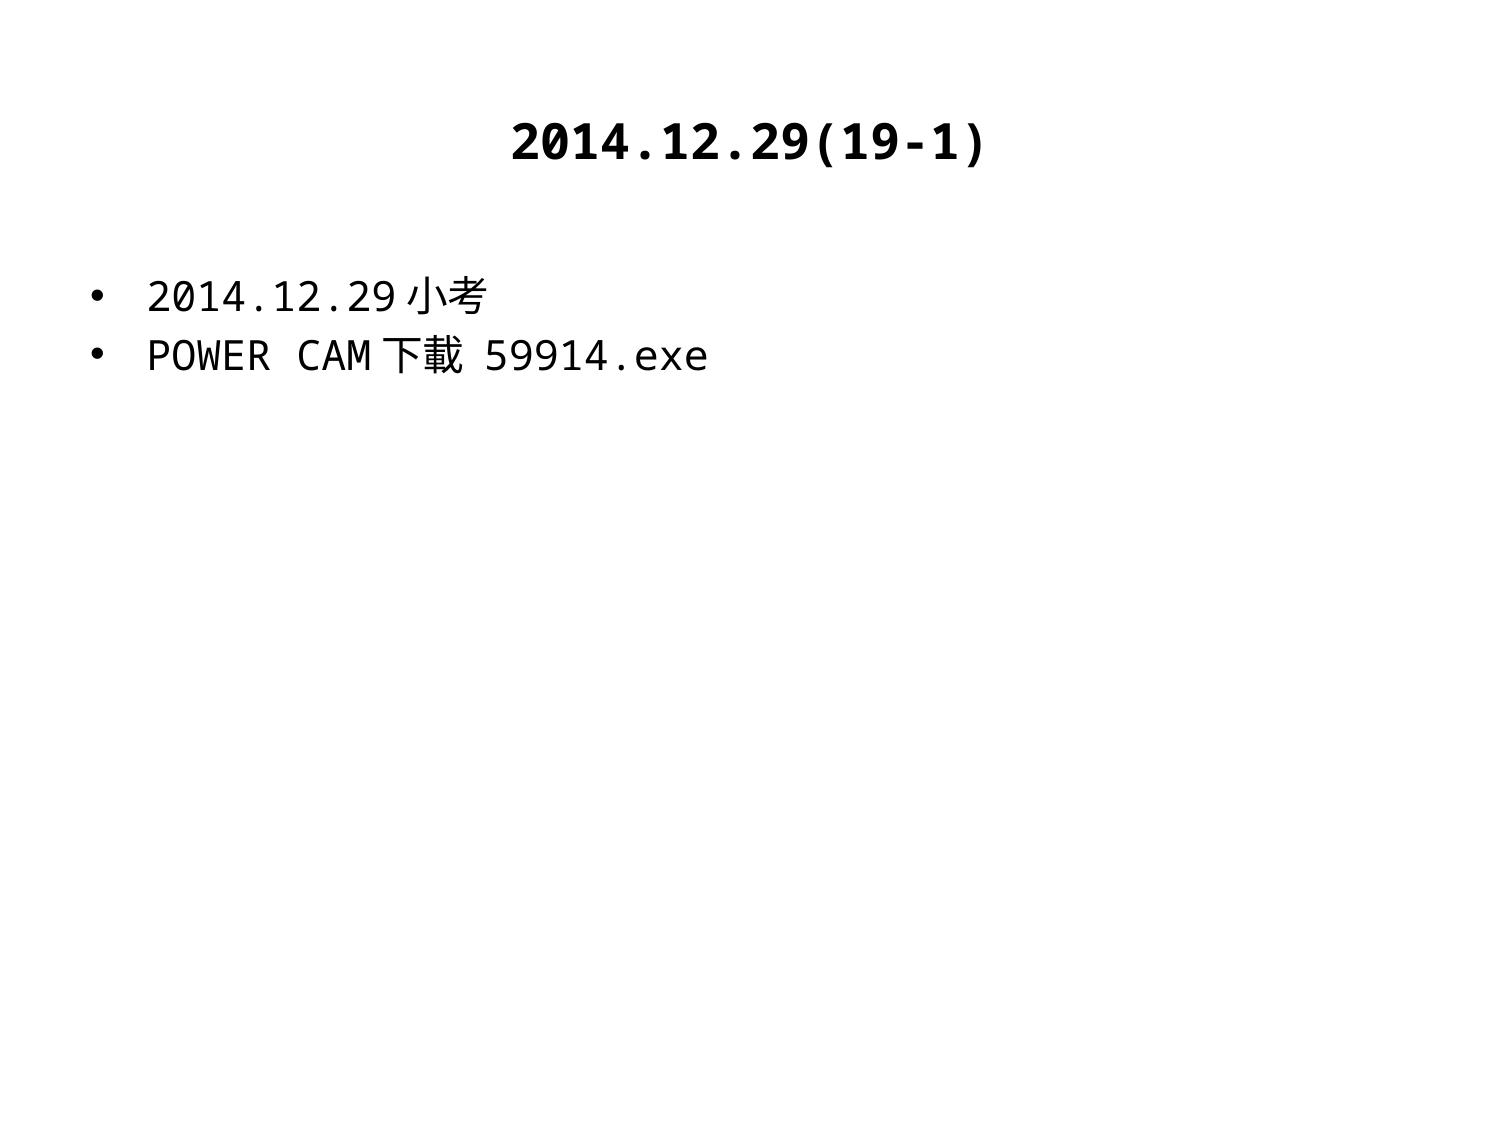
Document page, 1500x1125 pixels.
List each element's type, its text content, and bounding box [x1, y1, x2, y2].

list 2014.12.29小考 POWER CAM下載 59914.exe [75, 262, 1425, 1005]
text_box 2014.12.29(19-1) [306, 101, 1193, 177]
